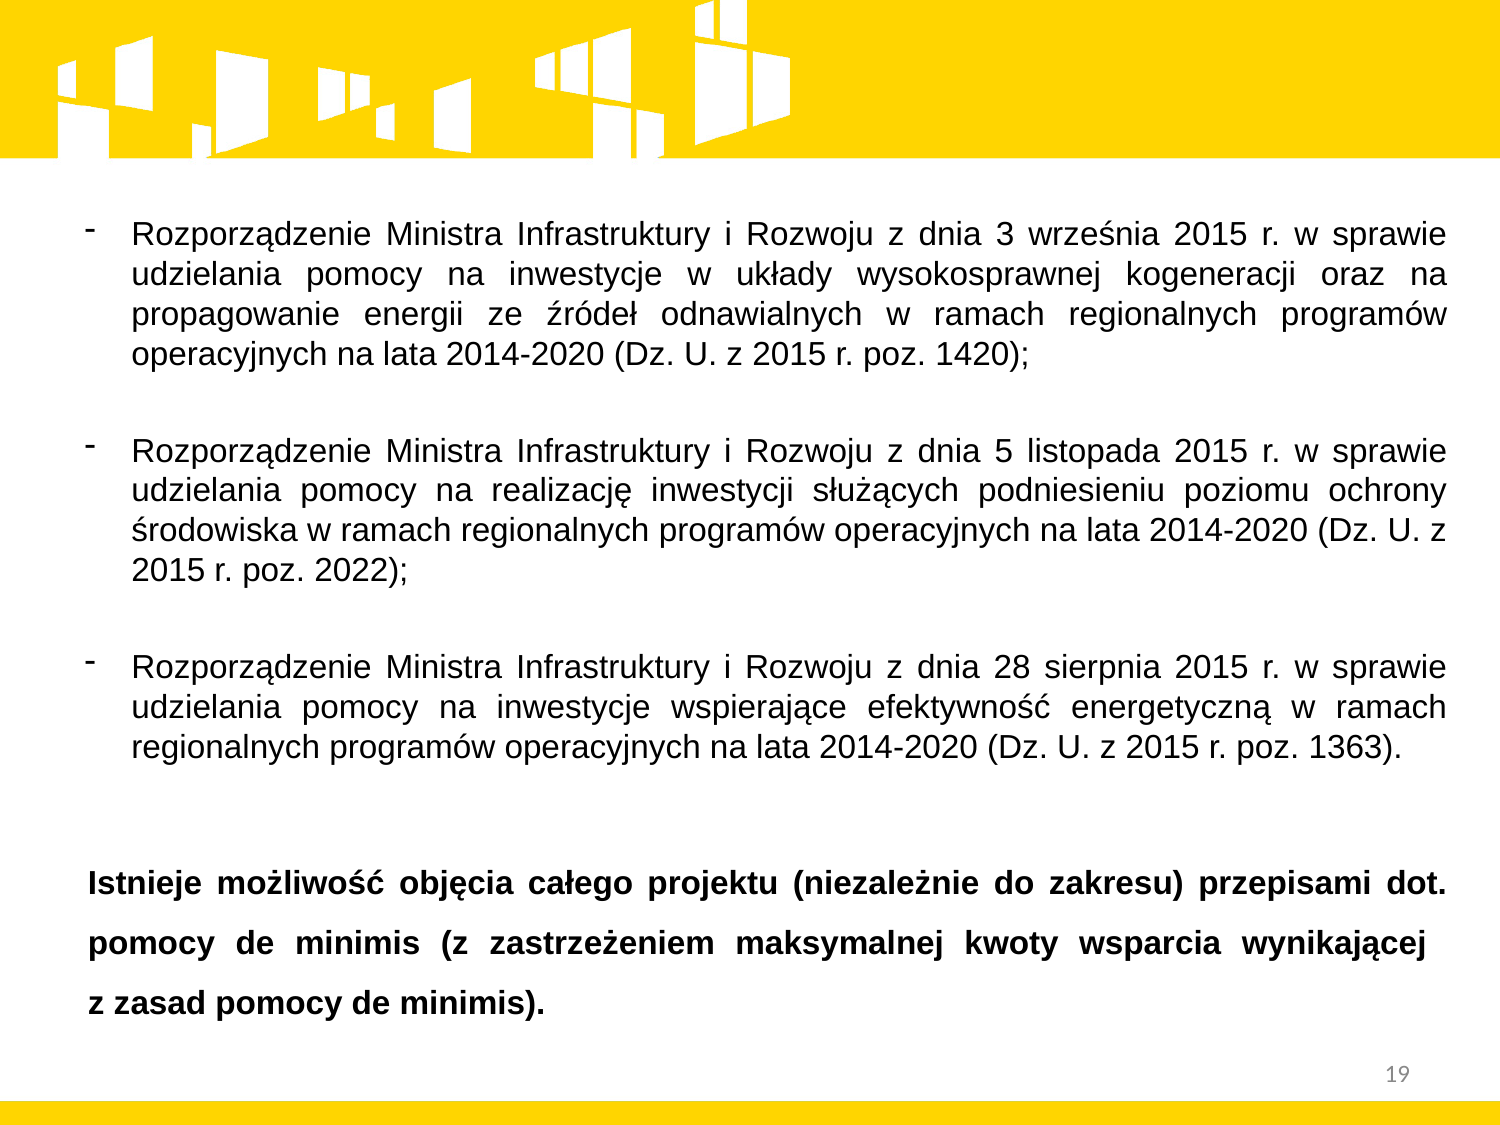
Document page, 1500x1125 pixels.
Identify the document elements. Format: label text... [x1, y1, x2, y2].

text_box Rozporządzenie Ministra Infrastruktury i Rozwoju z dnia 3 września 2015 r. w sprawie udzielania pomocy na inwestycje w układy wysokosprawnej kogeneracji oraz na propagowanie energii ze źródeł odnawialnych w ramach regionalnych programów operacyjnych na lata 2014-2020 (Dz. U. z 2015 r. poz. 1420); Rozporządzenie Ministra Infrastruktury i Rozwoju z dnia 5 listopada 2015 r. w sprawie udzielania pomocy na realizację inwestycji służących podniesieniu poziomu ochrony środowiska w ramach regionalnych programów operacyjnych na lata 2014-2020 (Dz. U. z 2015 r. poz. 2022); Rozporządzenie Ministra Infrastruktury i Rozwoju z dnia 28 sierpnia 2015 r. w sprawie udzielania pomocy na inwestycje wspierające efektywność energetyczną w ramach regionalnych programów operacyjnych na lata 2014-2020 (Dz. U. z 2015 r. poz. 1363). Istnieje możliwość objęcia całego projektu (niezależnie do zakresu) przepisami dot. pomocy de minimis (z zastrzeżeniem maksymalnej kwoty wsparcia wynikającej z zasad pomocy de minimis). [69, 160, 1464, 1103]
picture [0, 0, 1500, 1125]
